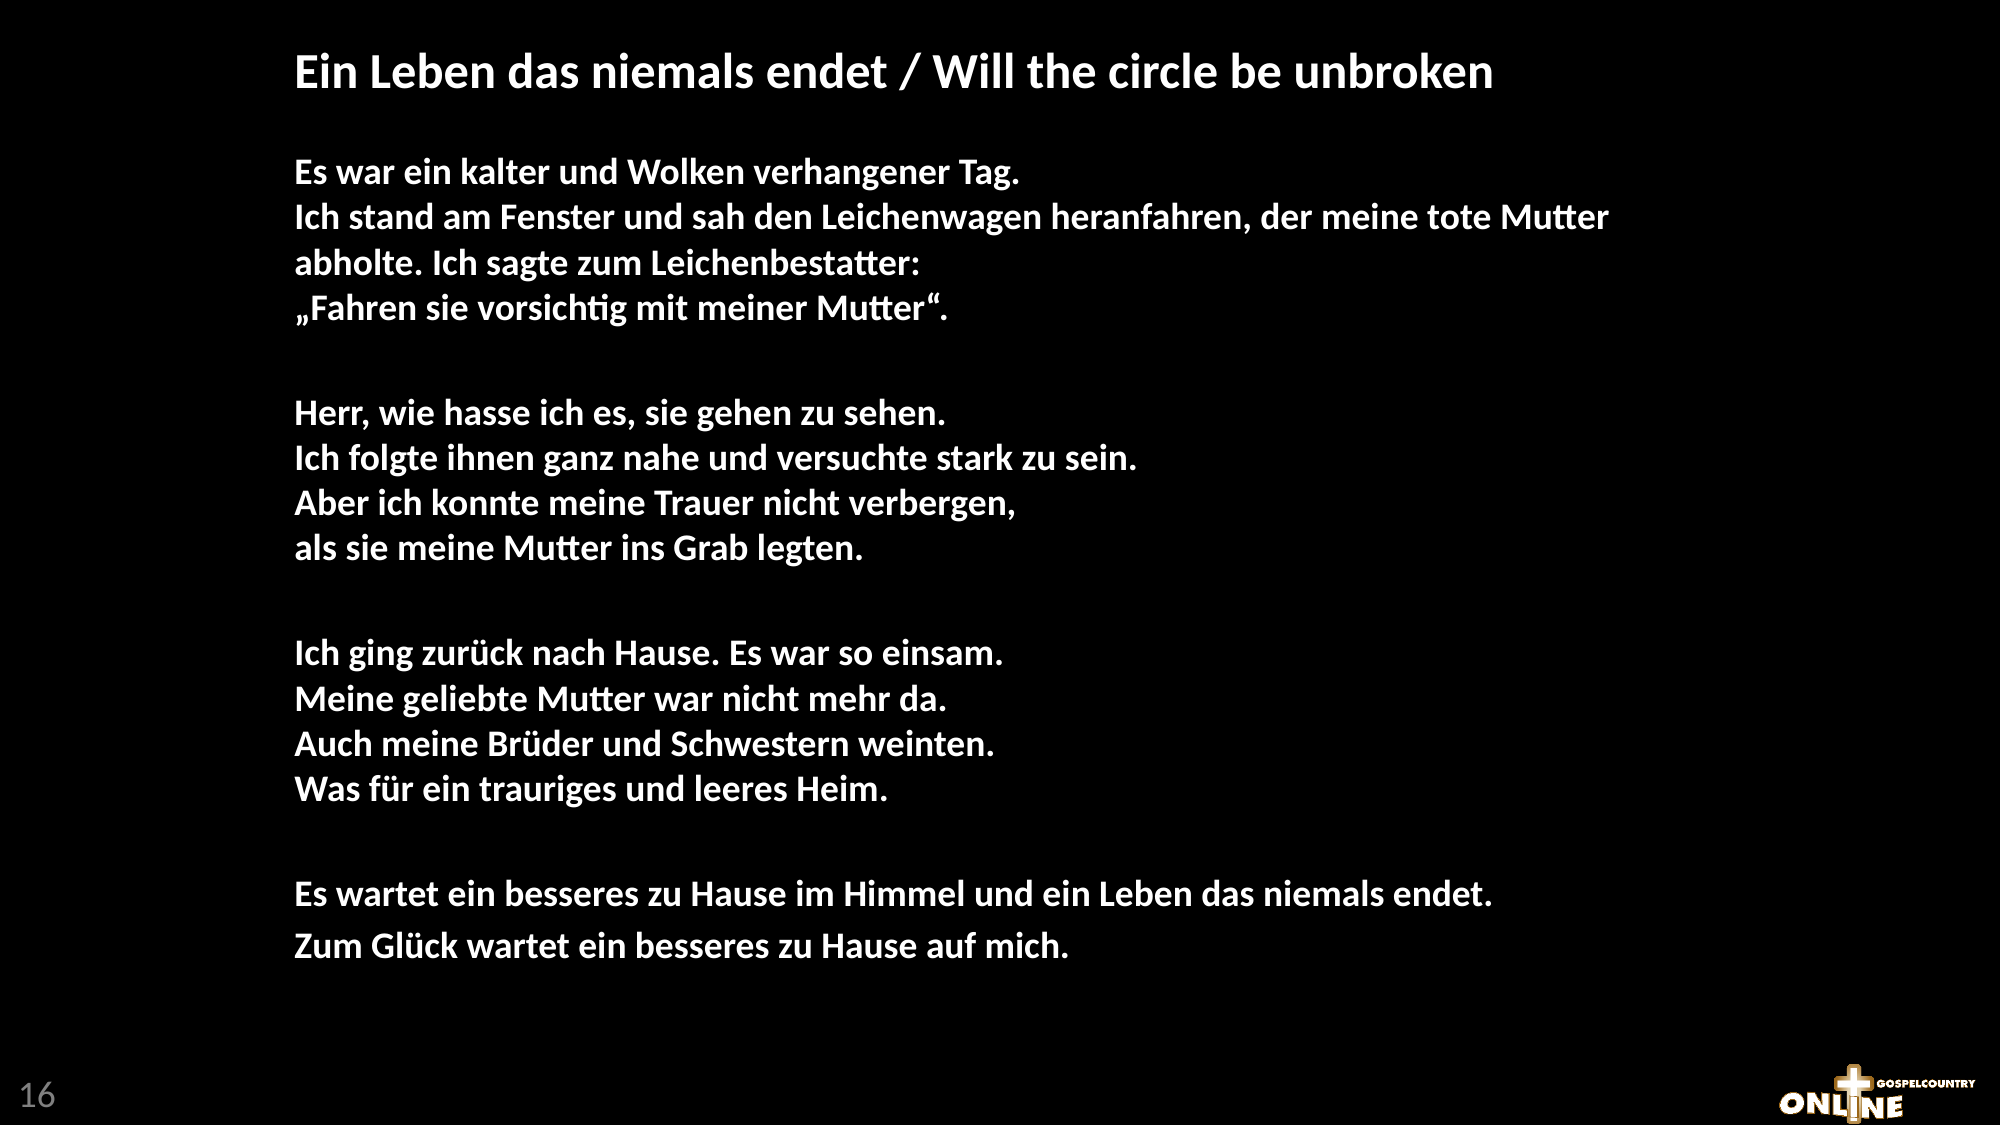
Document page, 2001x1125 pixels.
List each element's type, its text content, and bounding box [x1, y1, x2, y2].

list Ein Leben das niemals endet / Will the circle be unbroken Es war ein kalter und Wolken verhangener Tag. Ich stand am Fenster und sah den Leichenwagen heranfahren, der meine tote Mutter abholte. Ich sagte zum Leichenbestatter: „Fahren sie vorsichtig mit meiner Mutter“. Herr, wie hasse ich es, sie gehen zu sehen. Ich folgte ihnen ganz nahe und versuchte stark zu sein. Aber ich konnte meine Trauer nicht verbergen, als sie meine Mutter ins Grab legten. Ich ging zurück nach Hause. Es war so einsam. Meine geliebte Mutter war nicht mehr da. Auch meine Brüder und Schwestern weinten. Was für ein trauriges und leeres Heim. Es wartet ein besseres zu Hause im Himmel und ein Leben das niemals endet. Zum Glück wartet ein besseres zu Hause auf mich. [279, 31, 1721, 1094]
text_box 16 [3, 1062, 71, 1123]
picture [1779, 1064, 1977, 1124]
